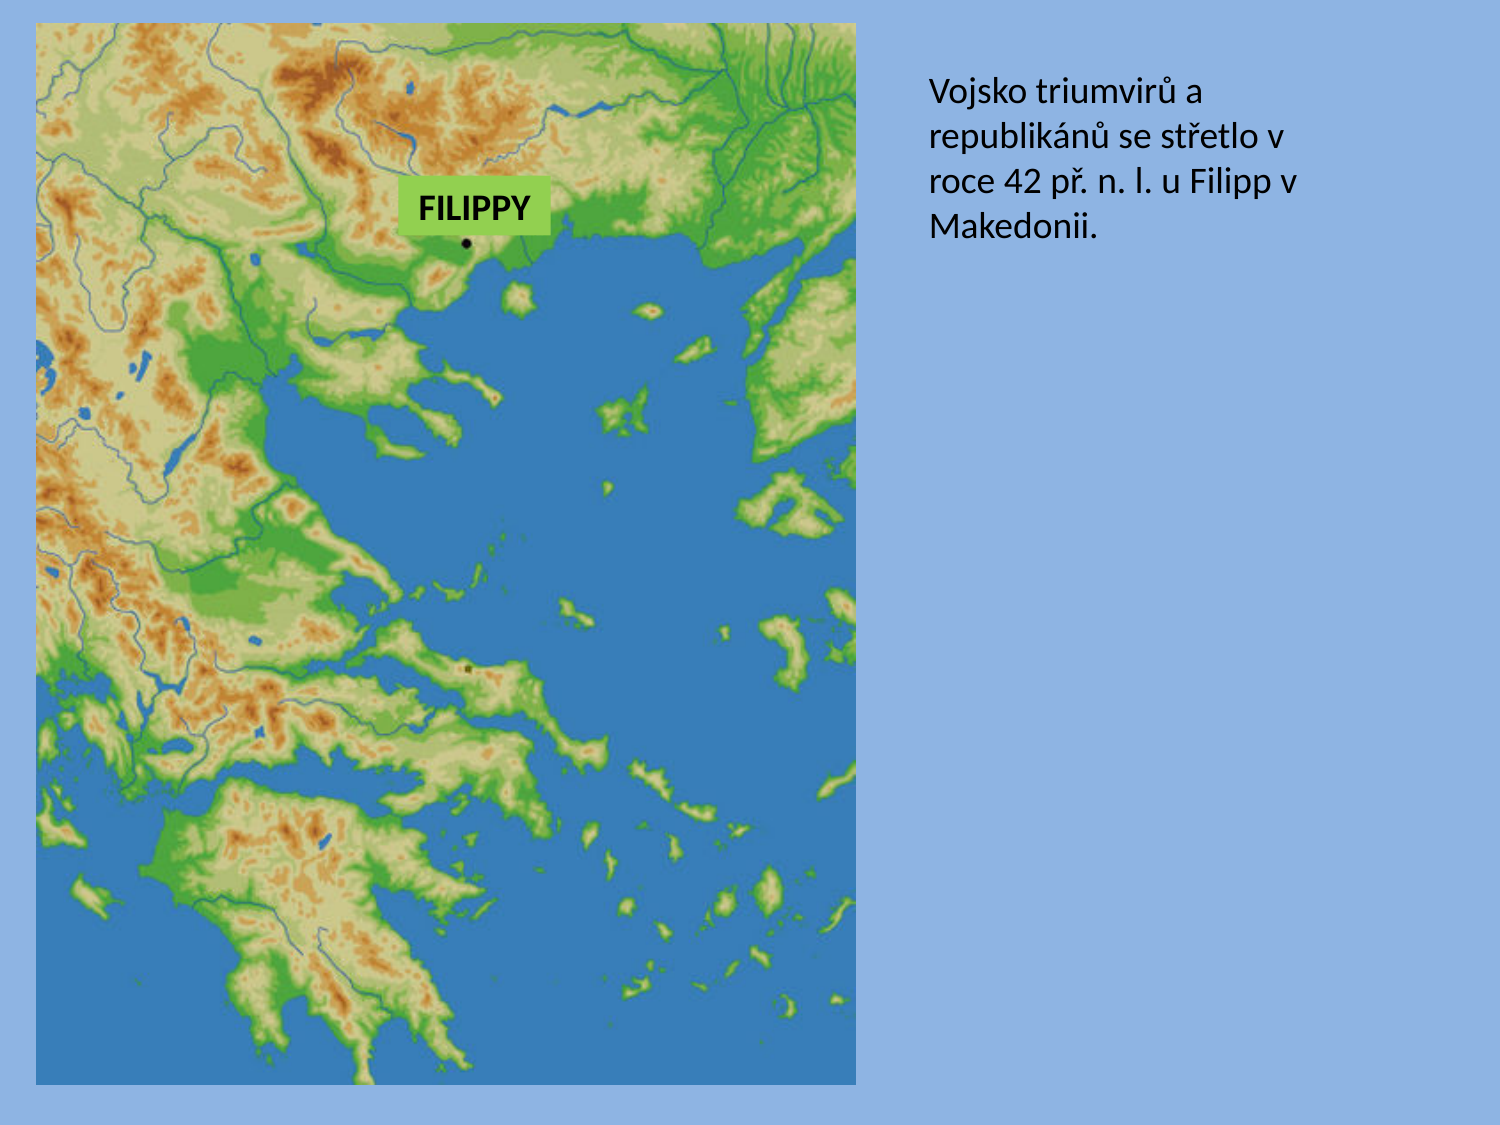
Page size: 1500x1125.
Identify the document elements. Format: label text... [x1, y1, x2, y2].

text_box Vojsko triumvirů a republikánů se střetlo v roce 42 př. n. l. u Filipp v Makedonii. [914, 58, 1360, 254]
picture [36, 23, 856, 1086]
